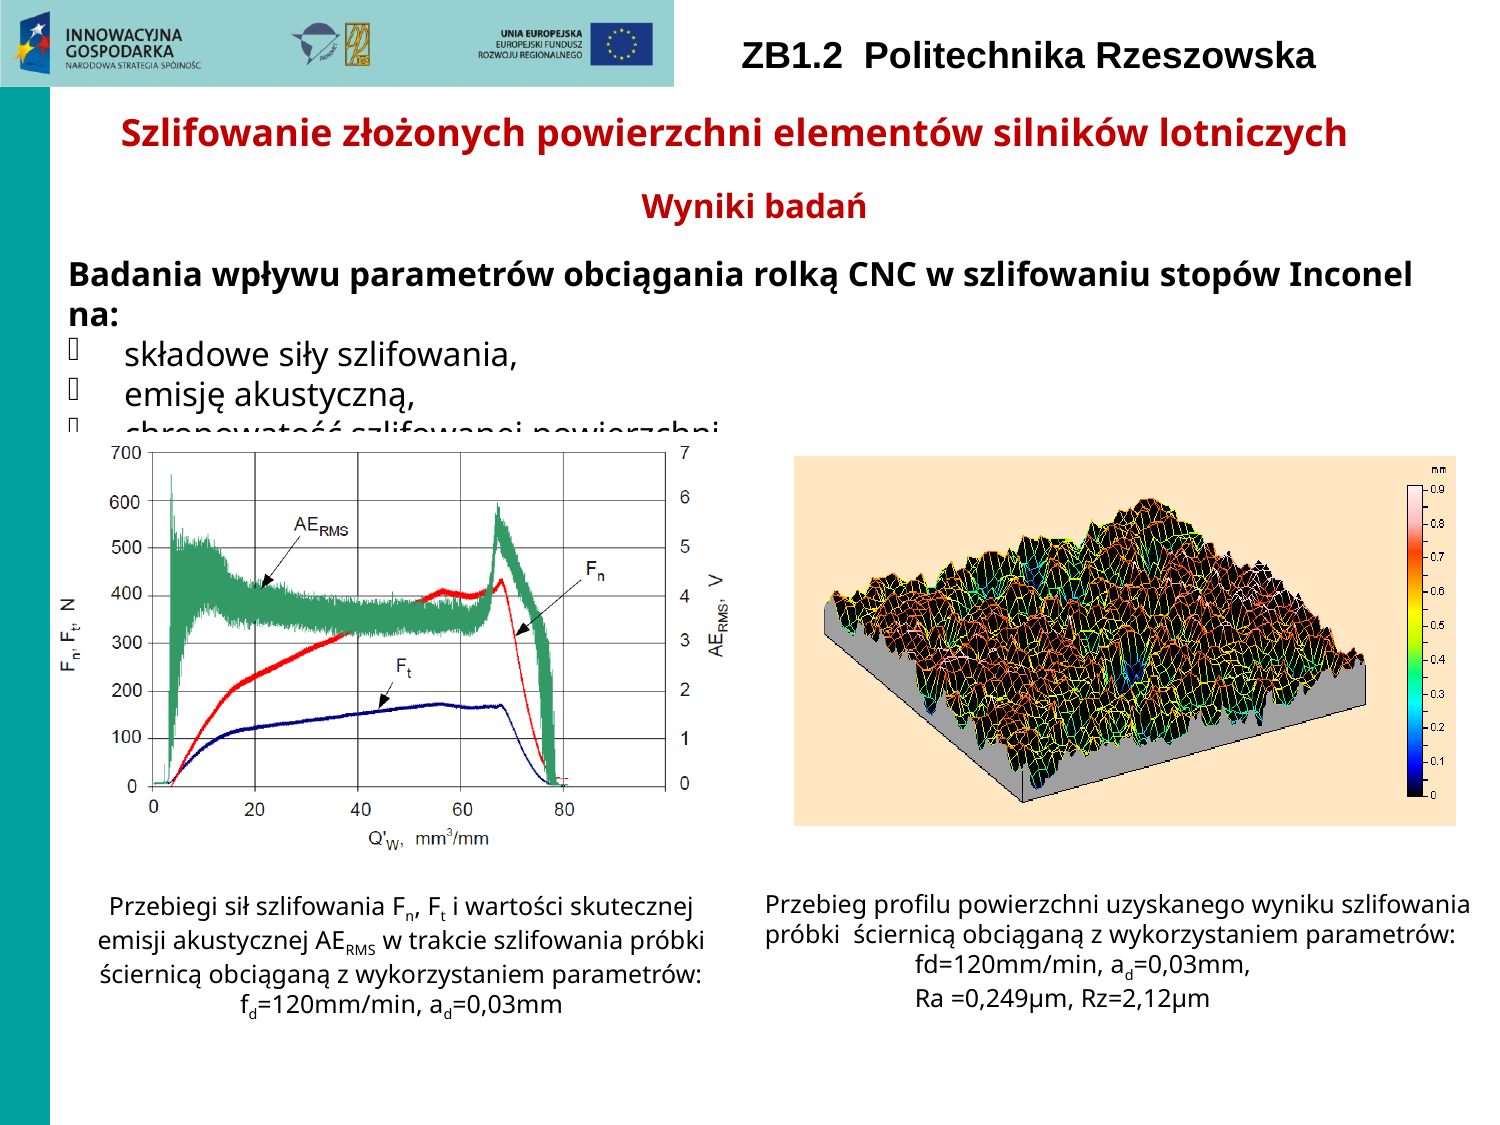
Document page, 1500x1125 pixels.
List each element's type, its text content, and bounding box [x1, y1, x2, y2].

picture [793, 455, 1456, 827]
text_box Przebieg profilu powierzchni uzyskanego wyniku szlifowania próbki ściernicą obciąganą z wykorzystaniem parametrów: fd=120mm/min, ad=0,03mm, Ra =0,249μm, Rz=2,12μm [749, 881, 1500, 1021]
text_box ZB1.2 Politechnika Rzeszowska [726, 0, 1427, 101]
picture [58, 432, 745, 853]
picture [0, 0, 674, 87]
text_box Szlifowanie złożonych powierzchni elementów silników lotniczych [106, 101, 1500, 162]
text_box Wyniki badań Badania wpływu parametrów obciągania rolką CNC w szlifowaniu stopów Inconel na: składowe siły szlifowania, emisję akustyczną, chropowatość szlifowanej powierzchni [53, 160, 1471, 461]
text_box Przebiegi sił szlifowania Fn, Ft i wartości skutecznej emisji akustycznej AERMS w trakcie szlifowania próbki ściernicą obciąganą z wykorzystaniem parametrów: fd=120mm/min, ad=0,03mm [82, 883, 721, 1030]
